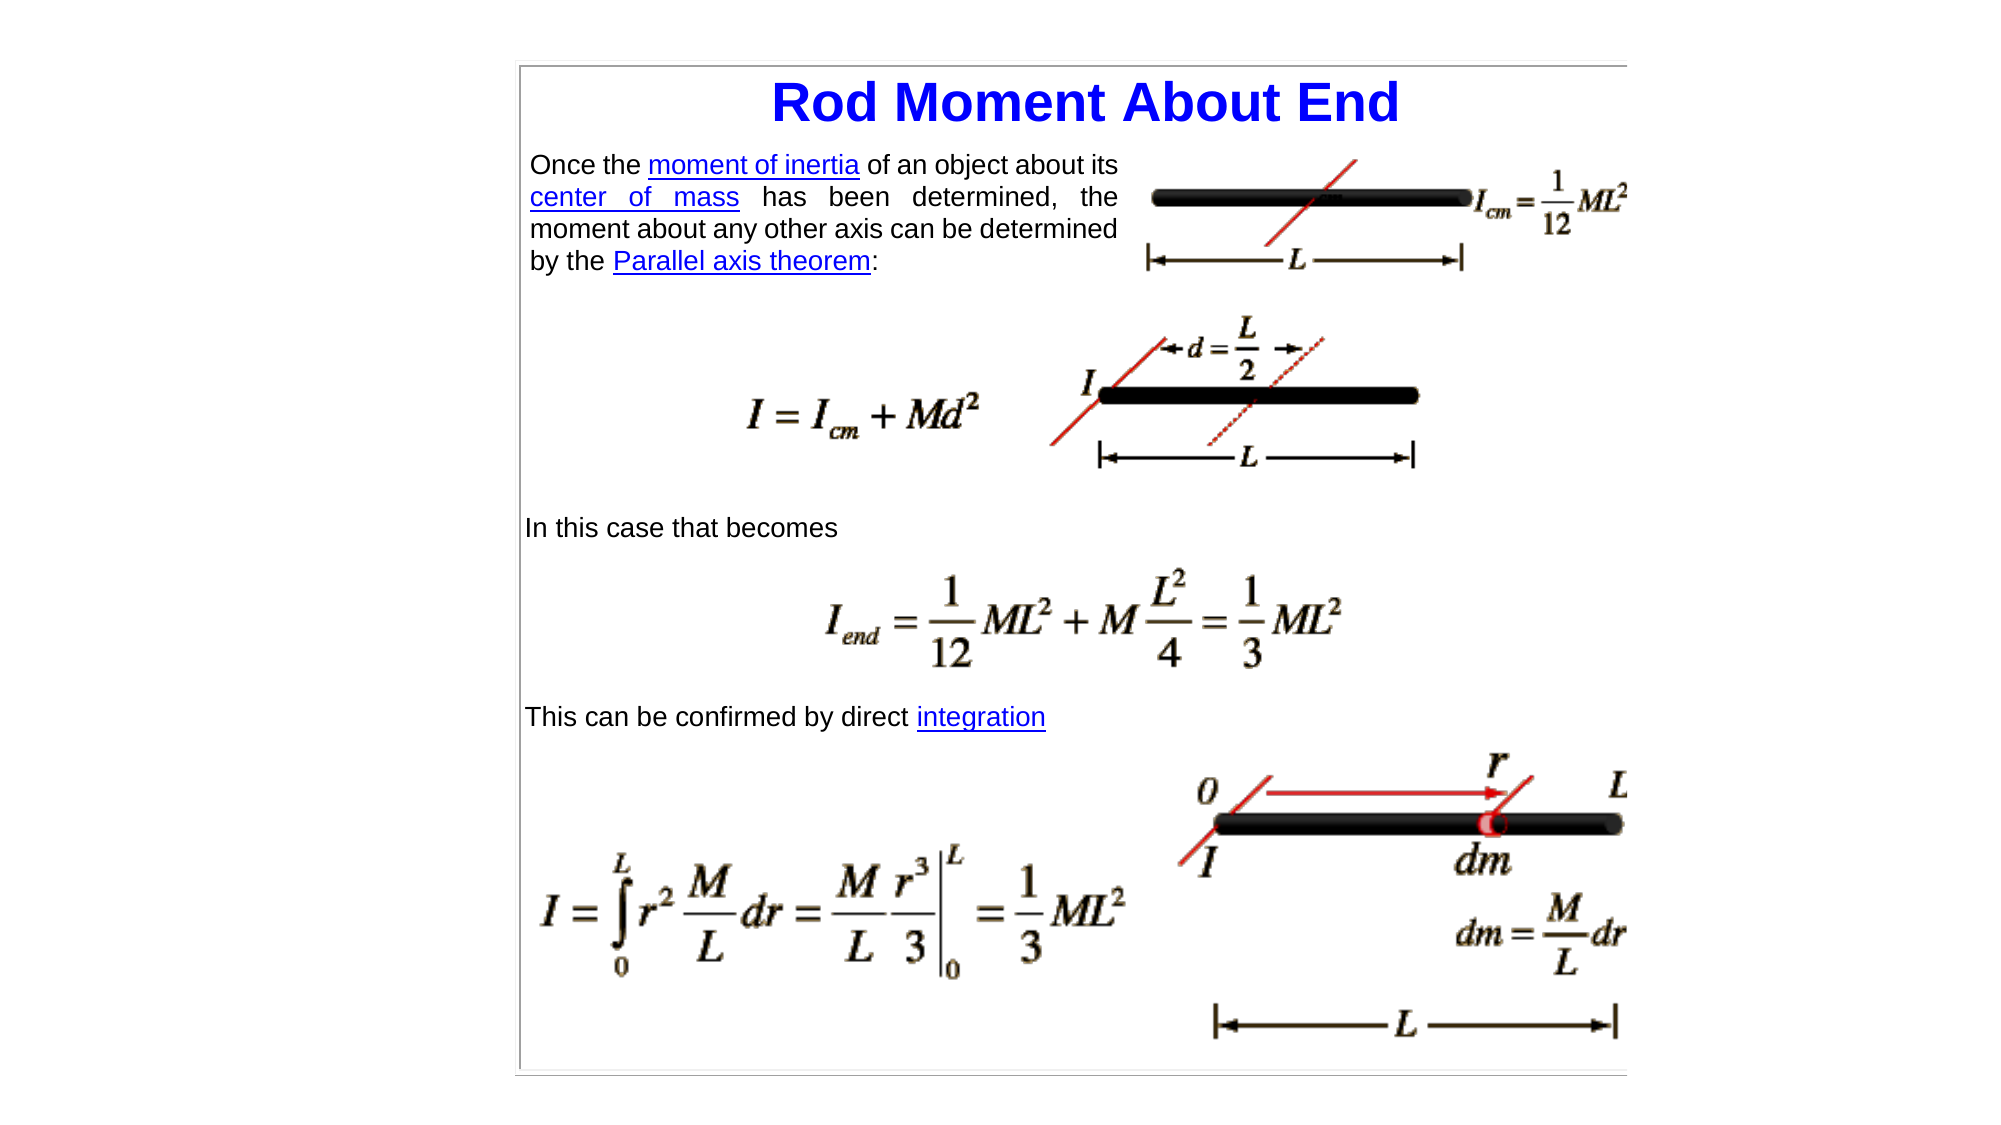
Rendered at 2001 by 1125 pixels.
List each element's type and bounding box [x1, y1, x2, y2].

list [514, 59, 1628, 1118]
